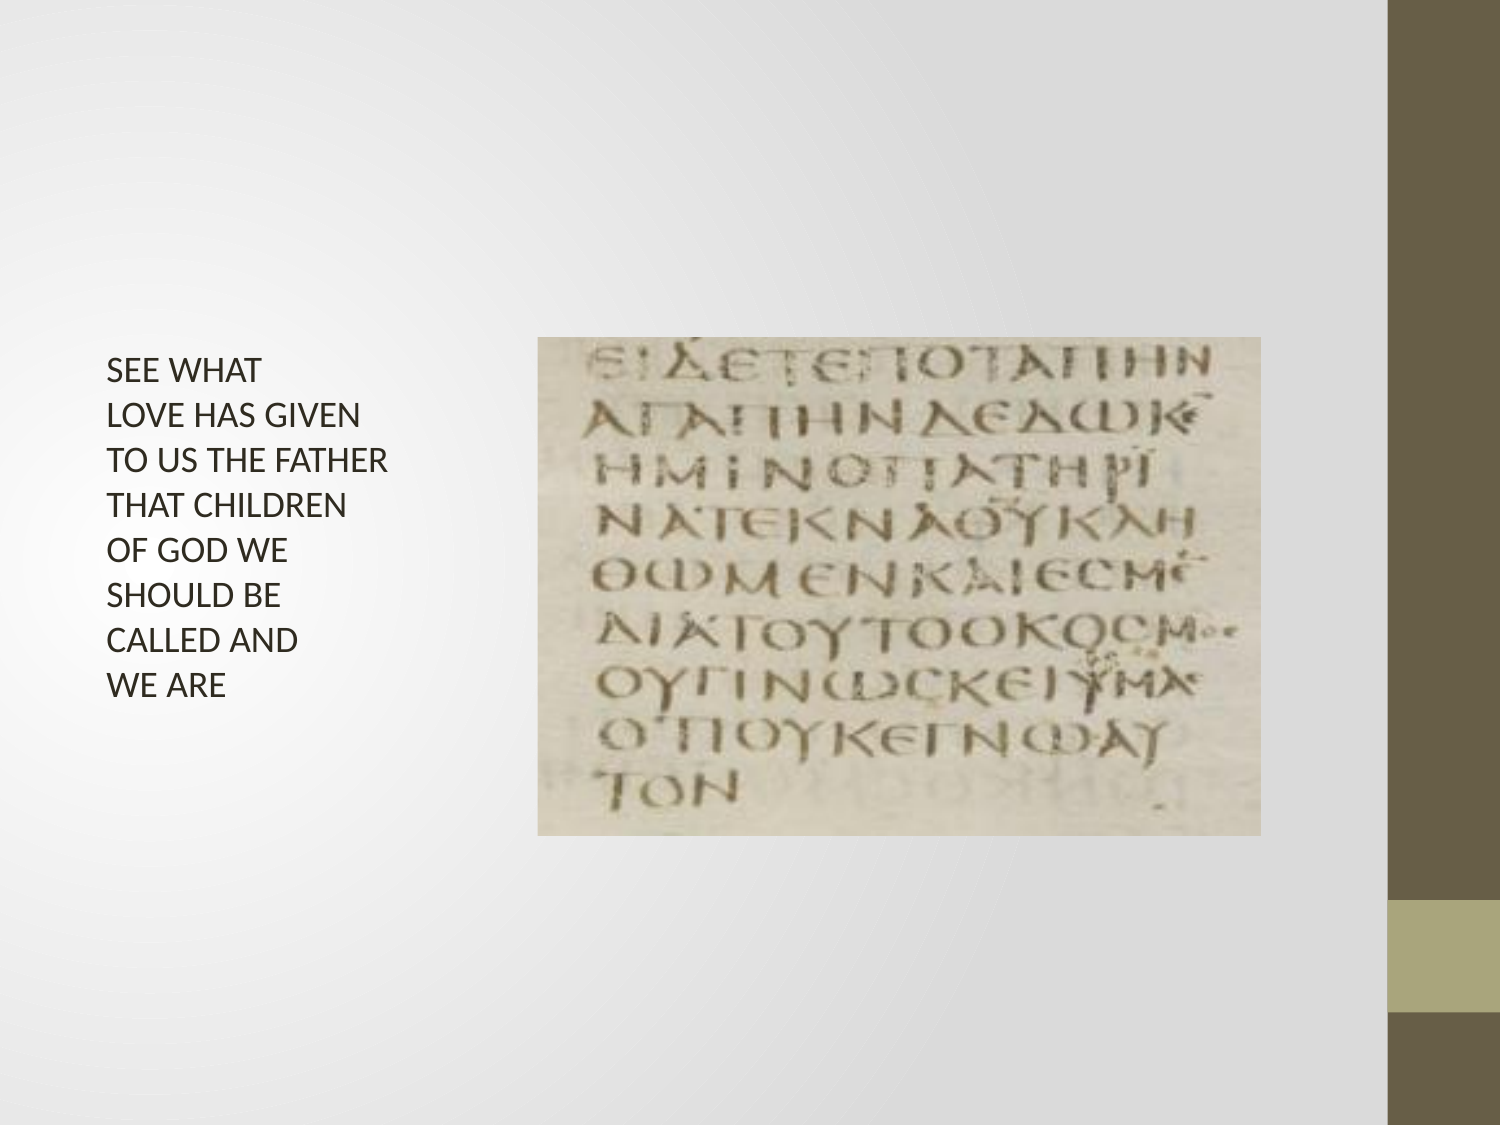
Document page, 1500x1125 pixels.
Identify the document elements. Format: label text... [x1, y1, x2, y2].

picture [536, 336, 1262, 837]
text_box See what Love has Given to Us the Father That Children Of God we Should be Called and We are [91, 337, 455, 758]
